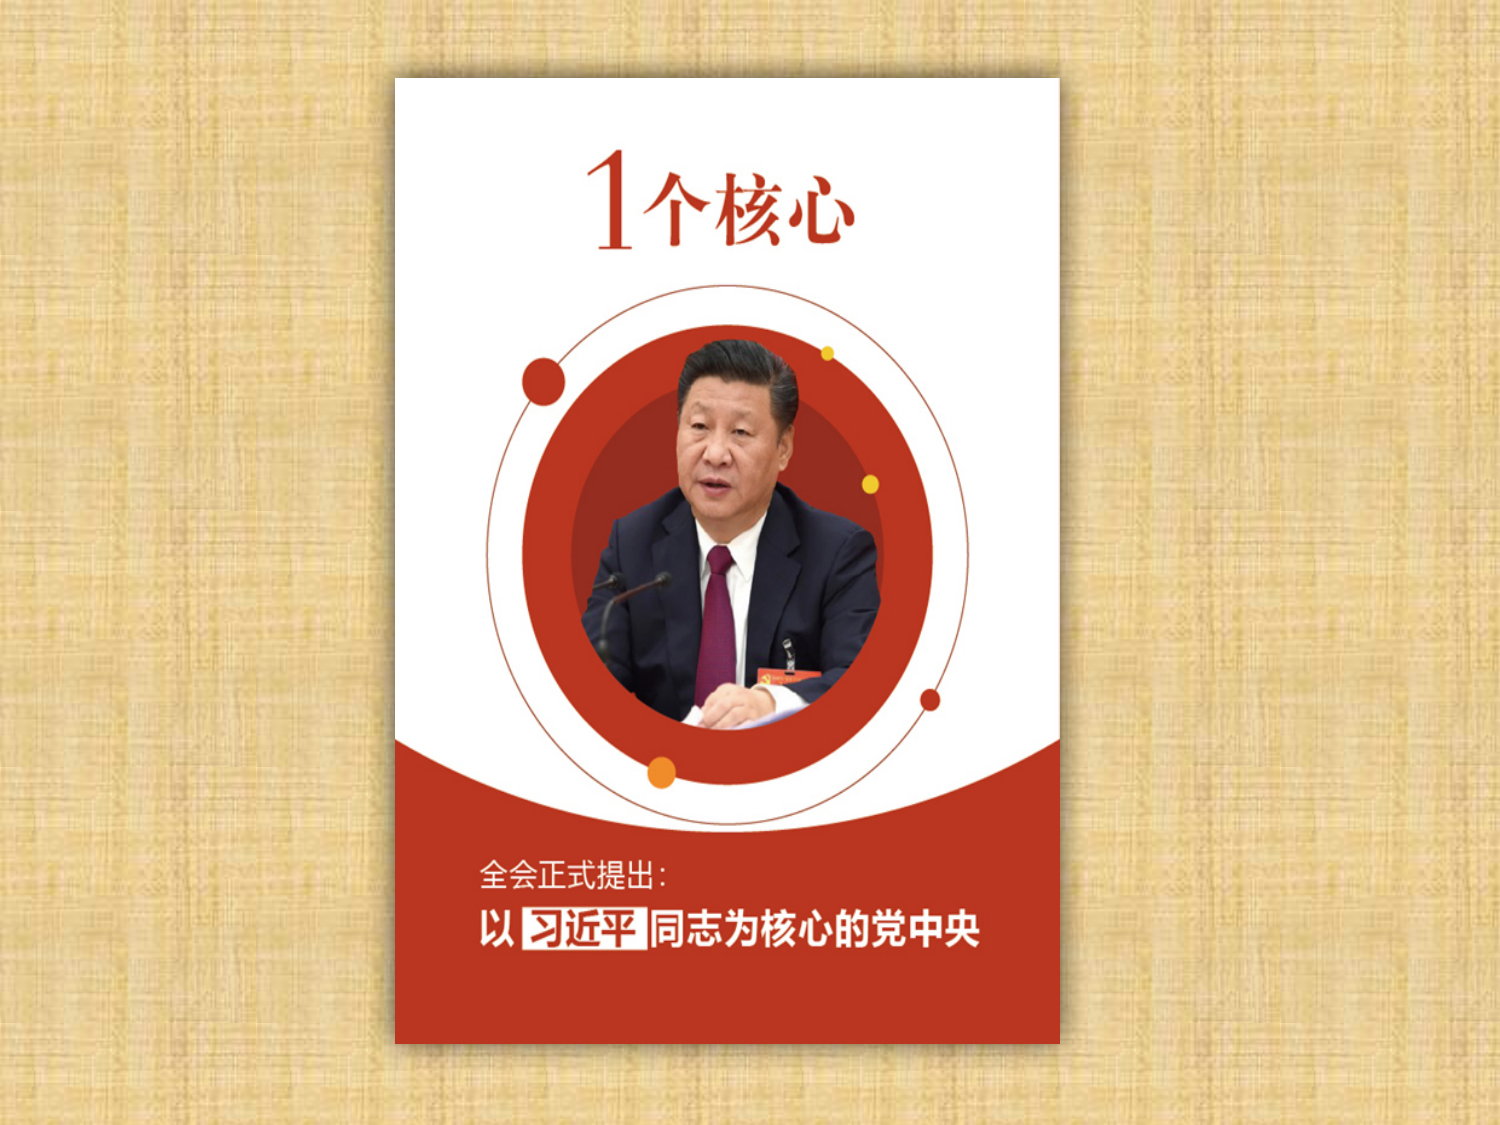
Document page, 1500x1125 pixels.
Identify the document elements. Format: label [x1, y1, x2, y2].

list [395, 77, 1061, 1044]
picture [0, 0, 1500, 1125]
